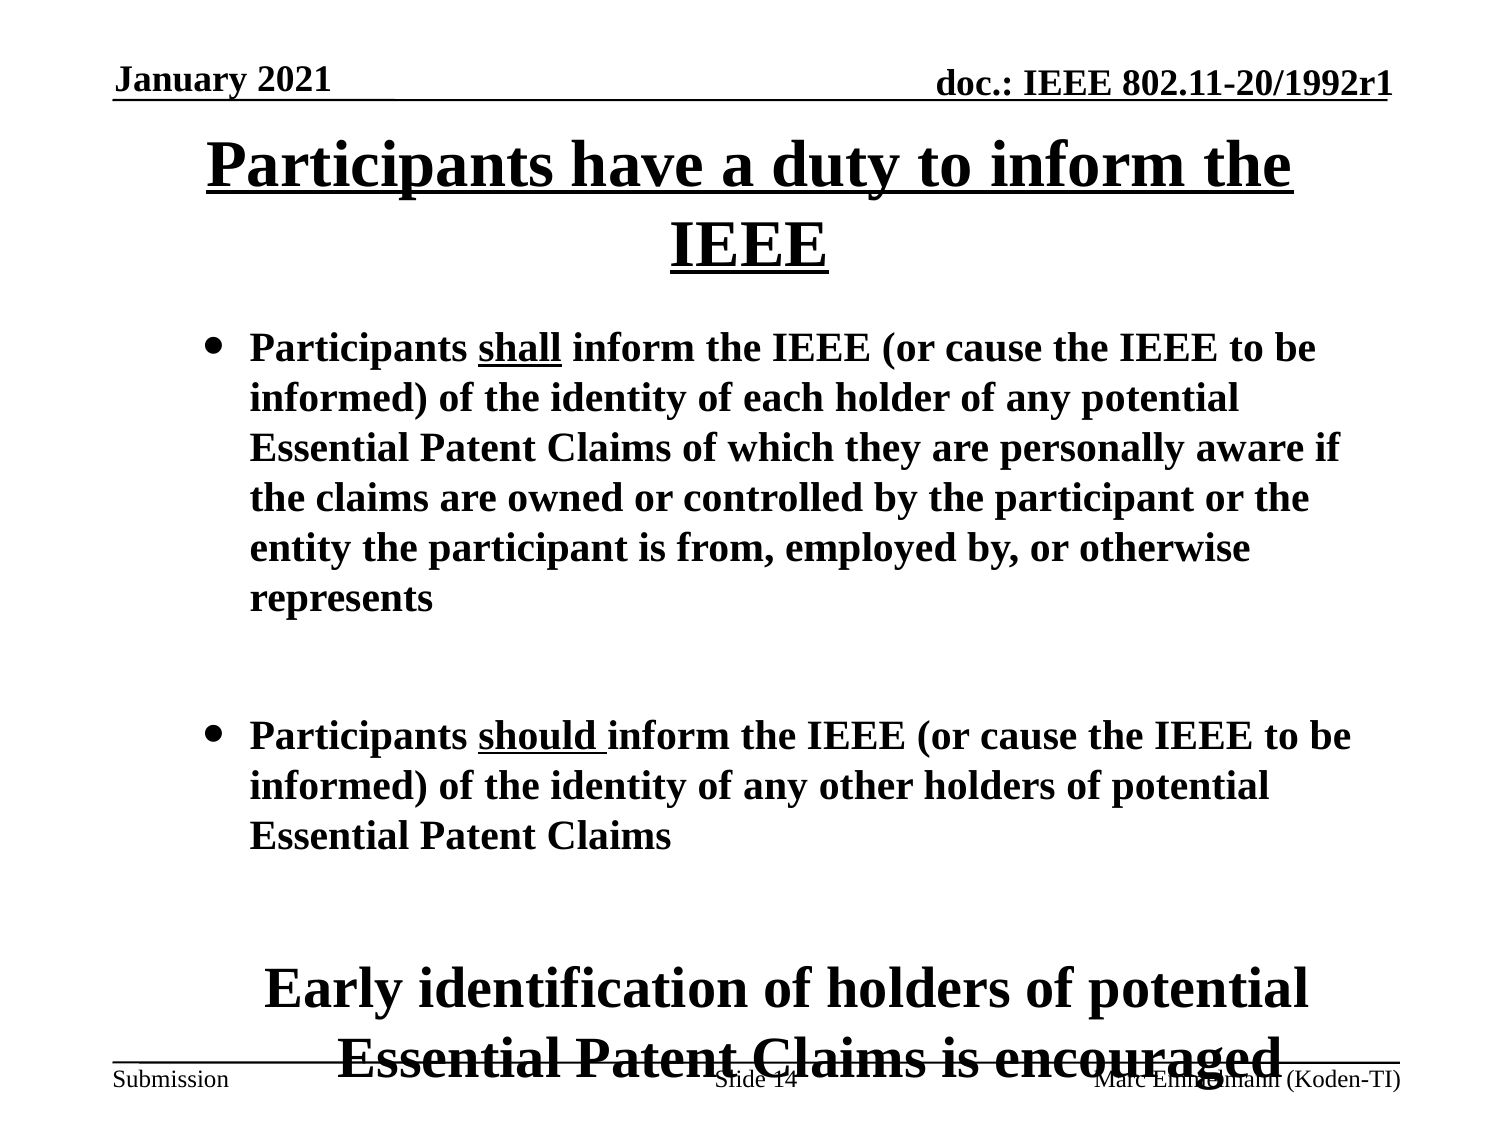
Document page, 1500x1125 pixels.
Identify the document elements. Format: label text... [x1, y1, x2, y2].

title Participants have a duty to inform the IEEE [112, 112, 1388, 288]
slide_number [114, 54, 423, 100]
footer Marc Emmelmann (Koden-TI) [878, 1061, 1402, 1093]
slide_number Slide 14 [712, 1061, 800, 1123]
list Participants shall inform the IEEE (or cause the IEEE to be informed) of the identity of each holder of any potential Essential Patent Claims of which they are personally aware if the claims are owned or controlled by the participant or the entity the participant is from, employed by, or otherwise represents Participants should inform the IEEE (or cause the IEEE to be informed) of the identity of any other holders of potential Essential Patent Claims Early identification of holders of potential Essential Patent Claims is encouraged [112, 312, 1388, 988]
